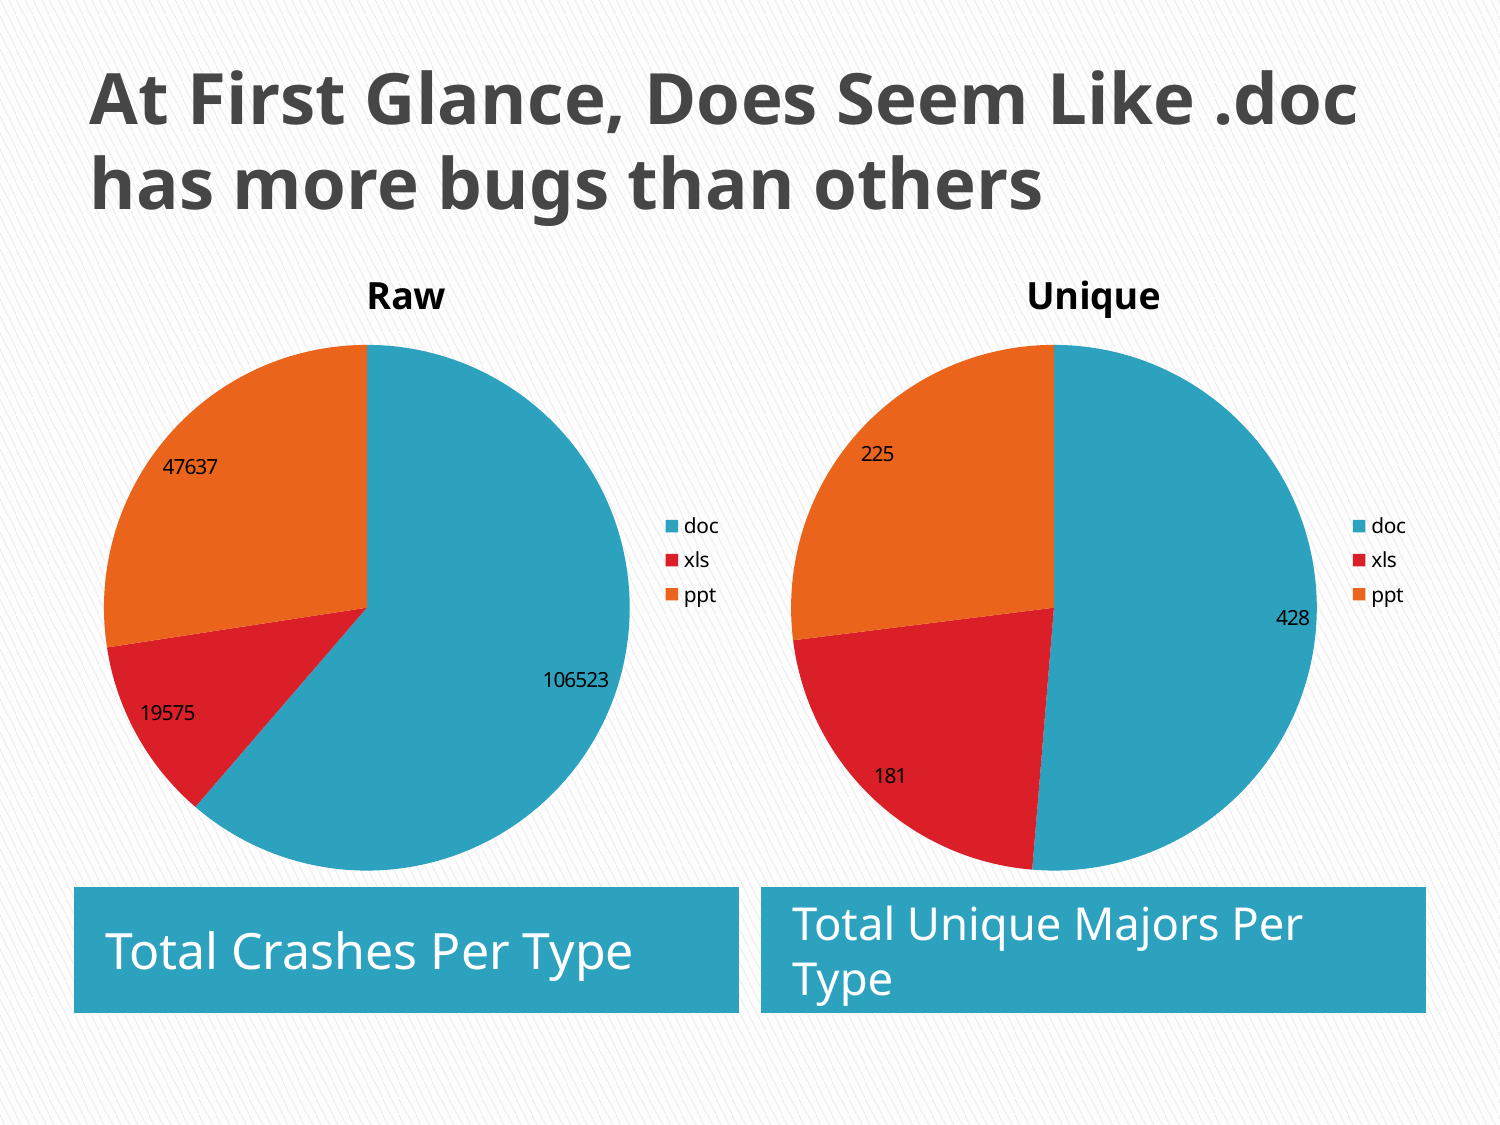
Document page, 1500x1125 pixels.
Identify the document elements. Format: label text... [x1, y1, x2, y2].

list Total Crashes Per Type [74, 894, 739, 1013]
chart [761, 236, 1426, 884]
list Total Unique Majors Per Type [761, 894, 1426, 1013]
title At First Glance, Does Seem Like .doc has more bugs than others [75, 44, 1425, 233]
chart [74, 236, 738, 884]
